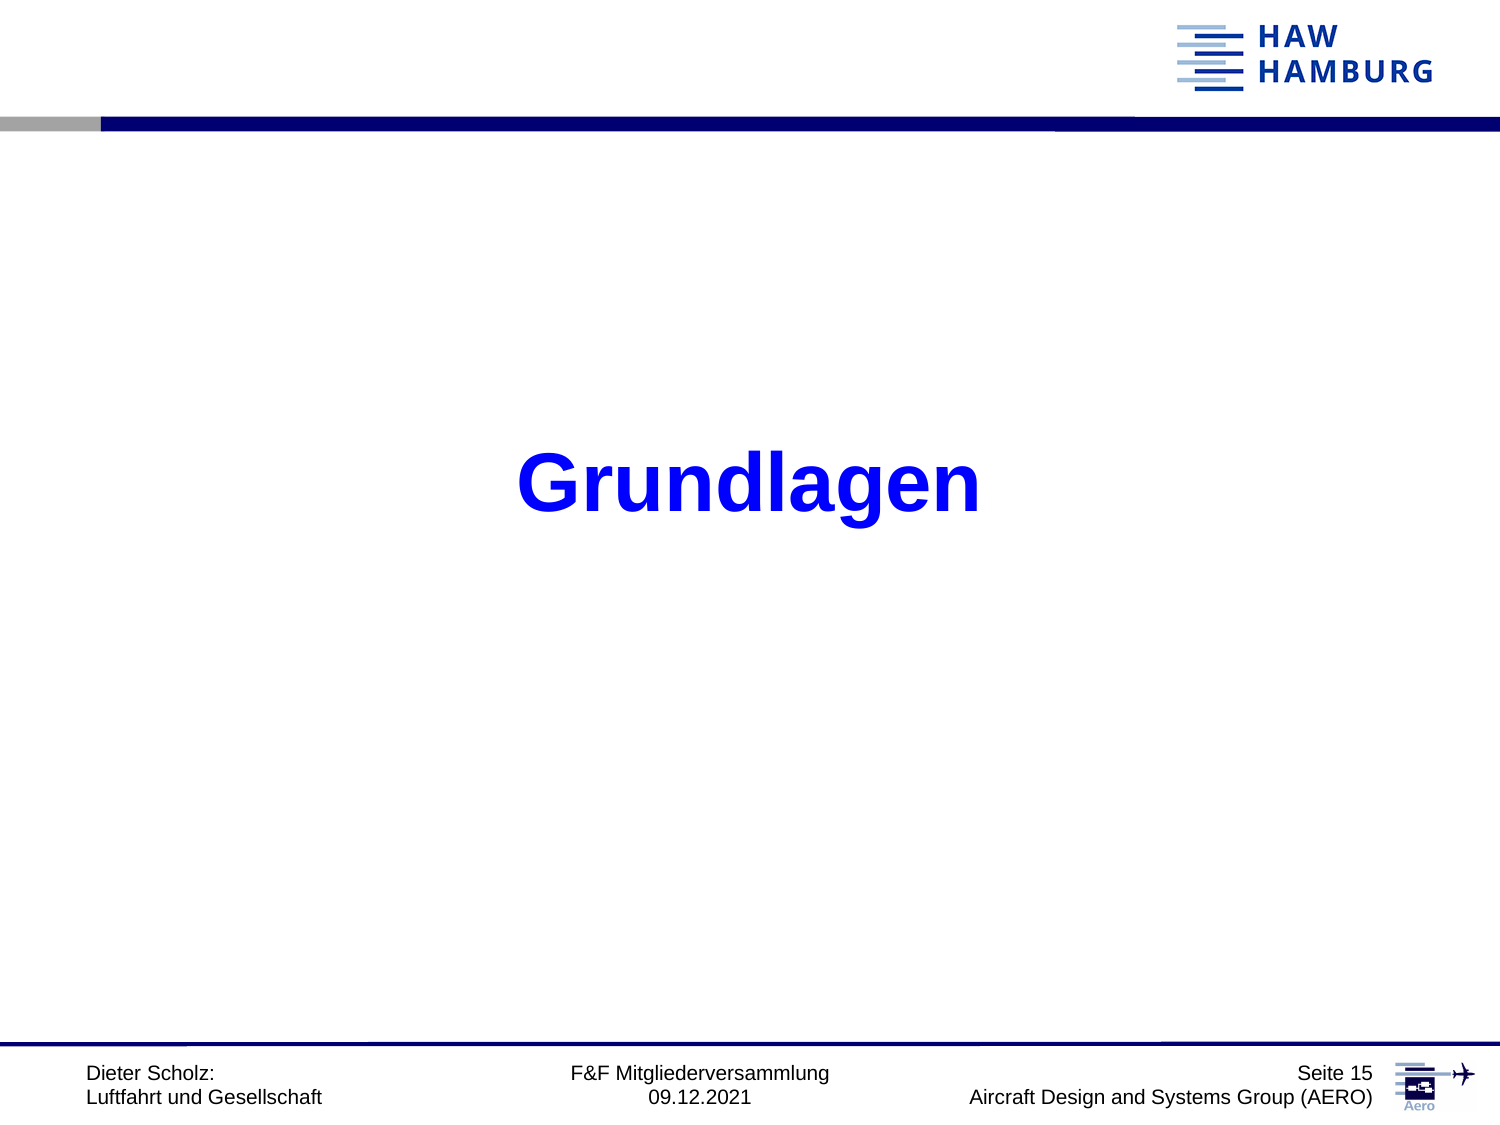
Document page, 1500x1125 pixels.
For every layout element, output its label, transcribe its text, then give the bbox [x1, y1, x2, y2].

text_box Grundlagen [43, 420, 1457, 536]
picture [1393, 1060, 1477, 1112]
picture [1155, 3, 1452, 113]
